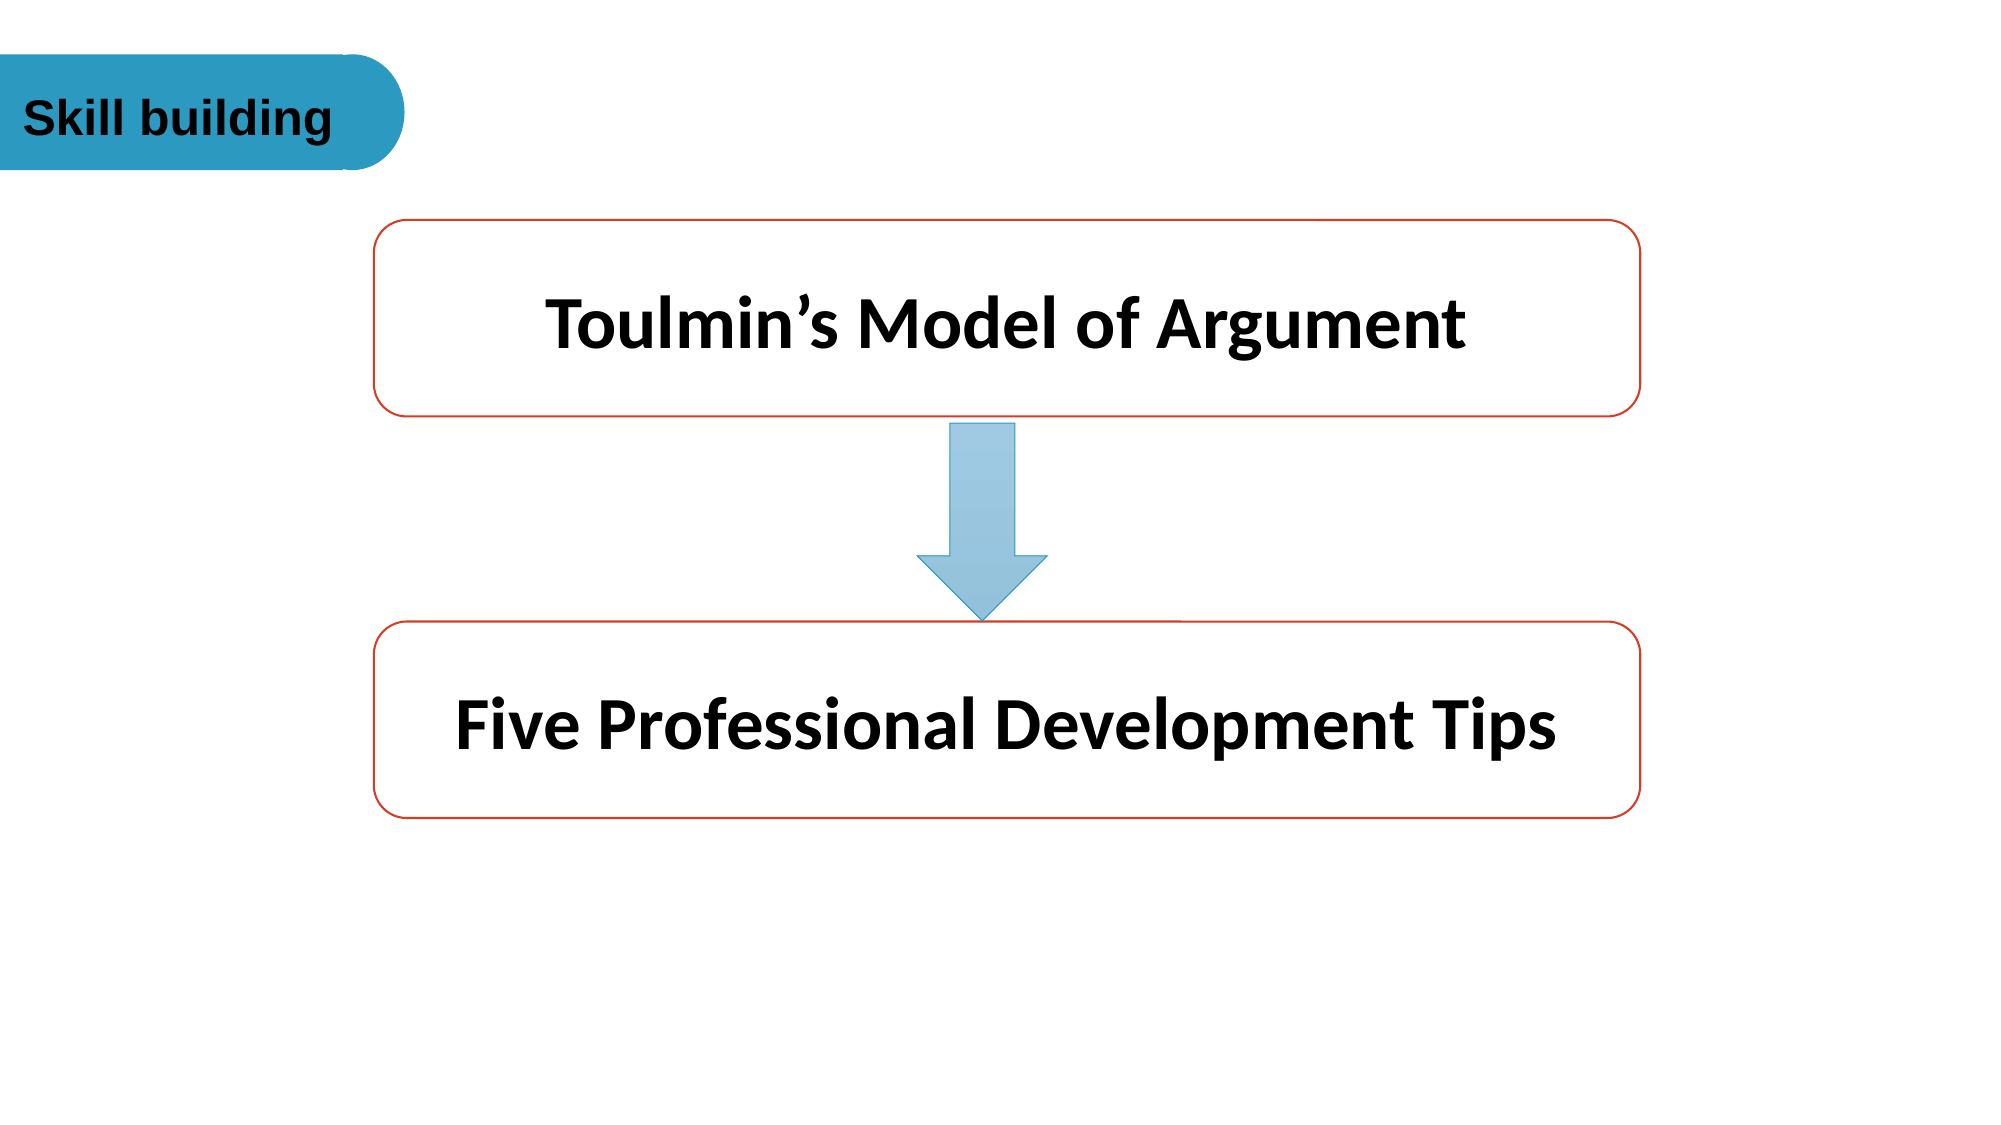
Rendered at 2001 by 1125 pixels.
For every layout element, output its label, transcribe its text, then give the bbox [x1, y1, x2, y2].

text_box Skill building [7, 78, 675, 153]
text_box [916, 422, 1049, 622]
text_box Five Professional Development Tips [372, 620, 1642, 820]
text_box Toulmin’s Model of Argument [372, 218, 1642, 418]
